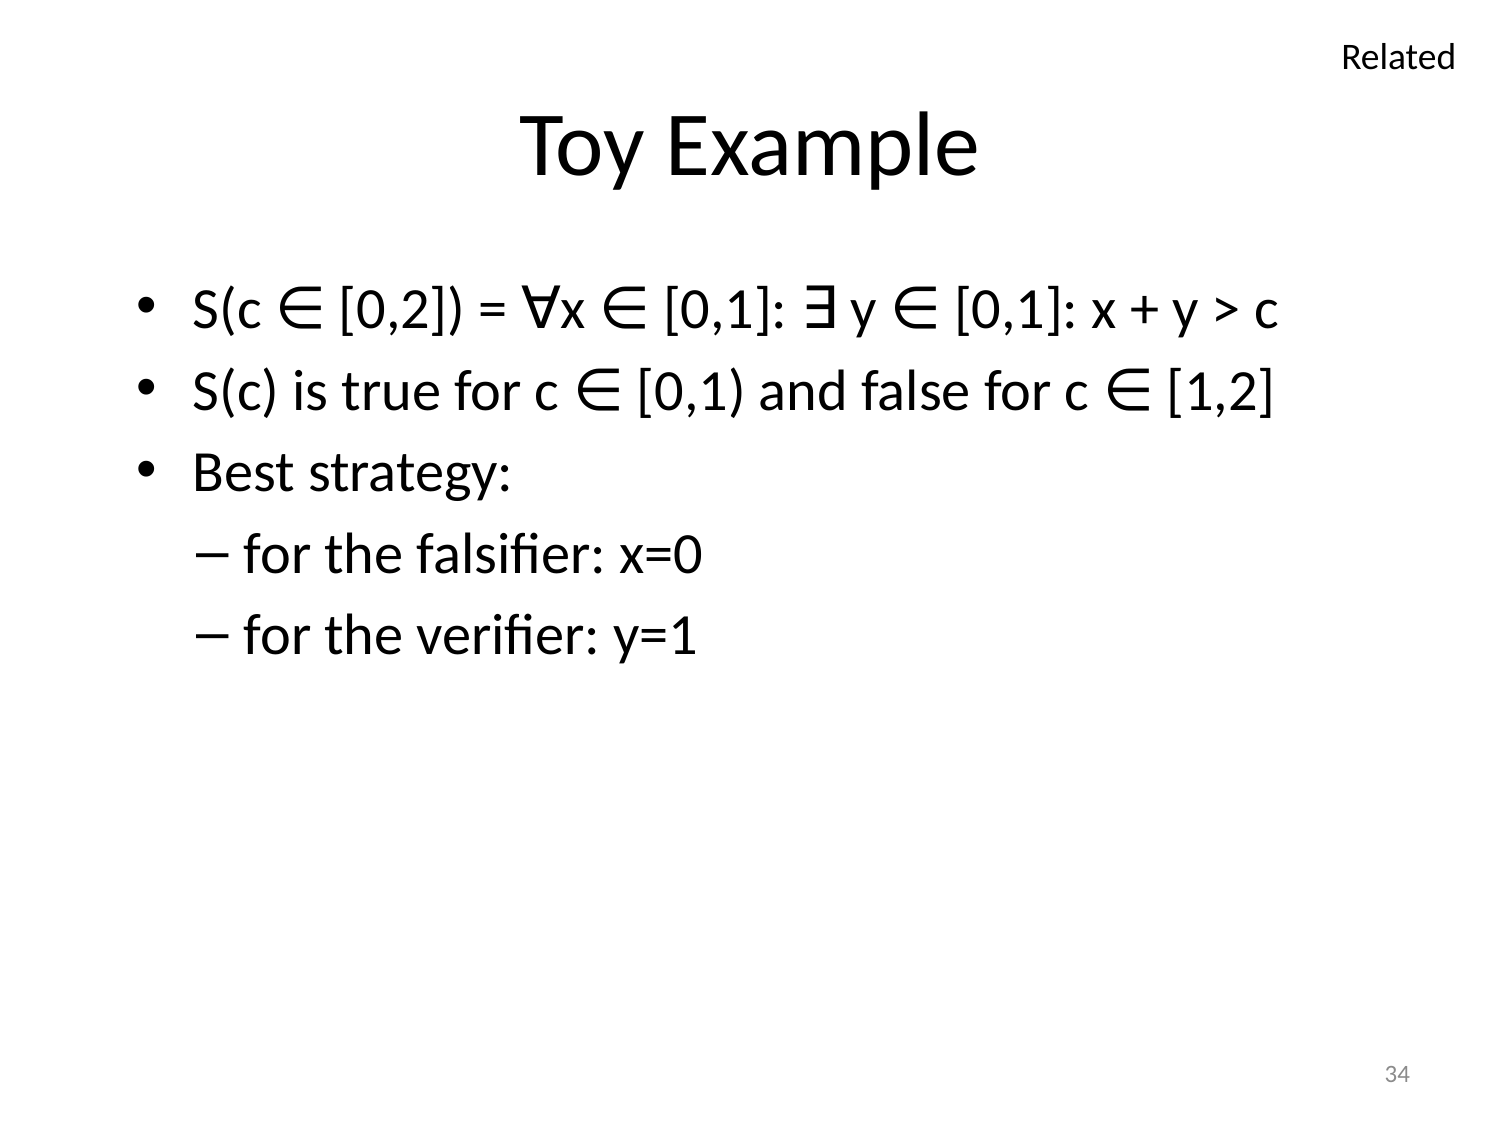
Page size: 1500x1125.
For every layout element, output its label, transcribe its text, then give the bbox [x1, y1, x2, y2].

title Toy Example [75, 45, 1425, 233]
list S(c ∈ [0,2]) = ∀x ∈ [0,1]: ∃ y ∈ [0,1]: x + y > c S(c) is true for c ∈ [0,1) and false for c ∈ [1,2] Best strategy: for the falsifier: x=0 for the verifier: y=1 [75, 262, 1425, 1005]
text_box Related [1326, 24, 1472, 85]
slide_number 34 [1074, 1042, 1425, 1103]
